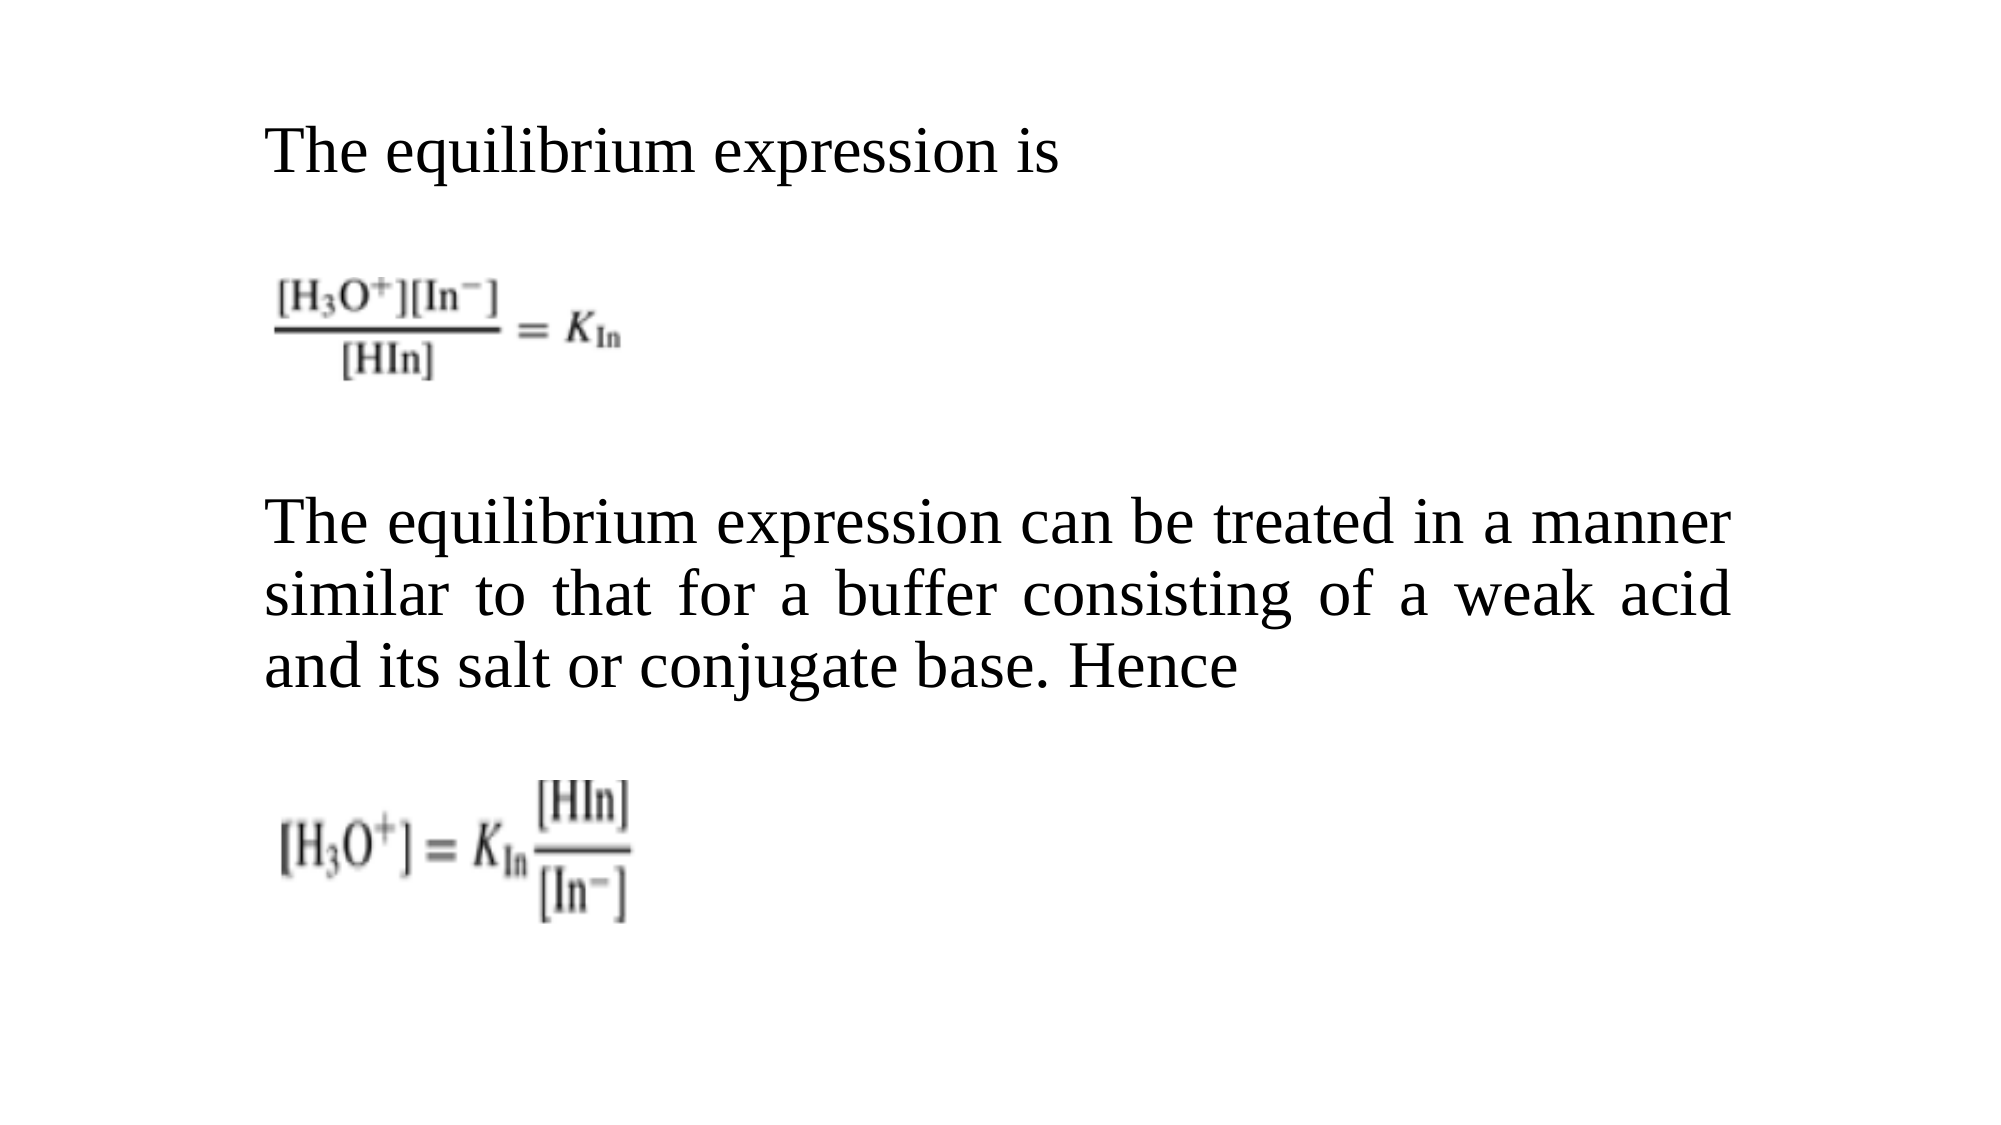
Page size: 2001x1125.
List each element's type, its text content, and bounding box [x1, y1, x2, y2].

picture [267, 780, 658, 937]
picture [249, 277, 658, 408]
subtitle The equilibrium expression is The equilibrium expression can be treated in a manner similar to that for a buffer consisting of a weak acid and its salt or conjugate base. Hence [249, 107, 1750, 1038]
